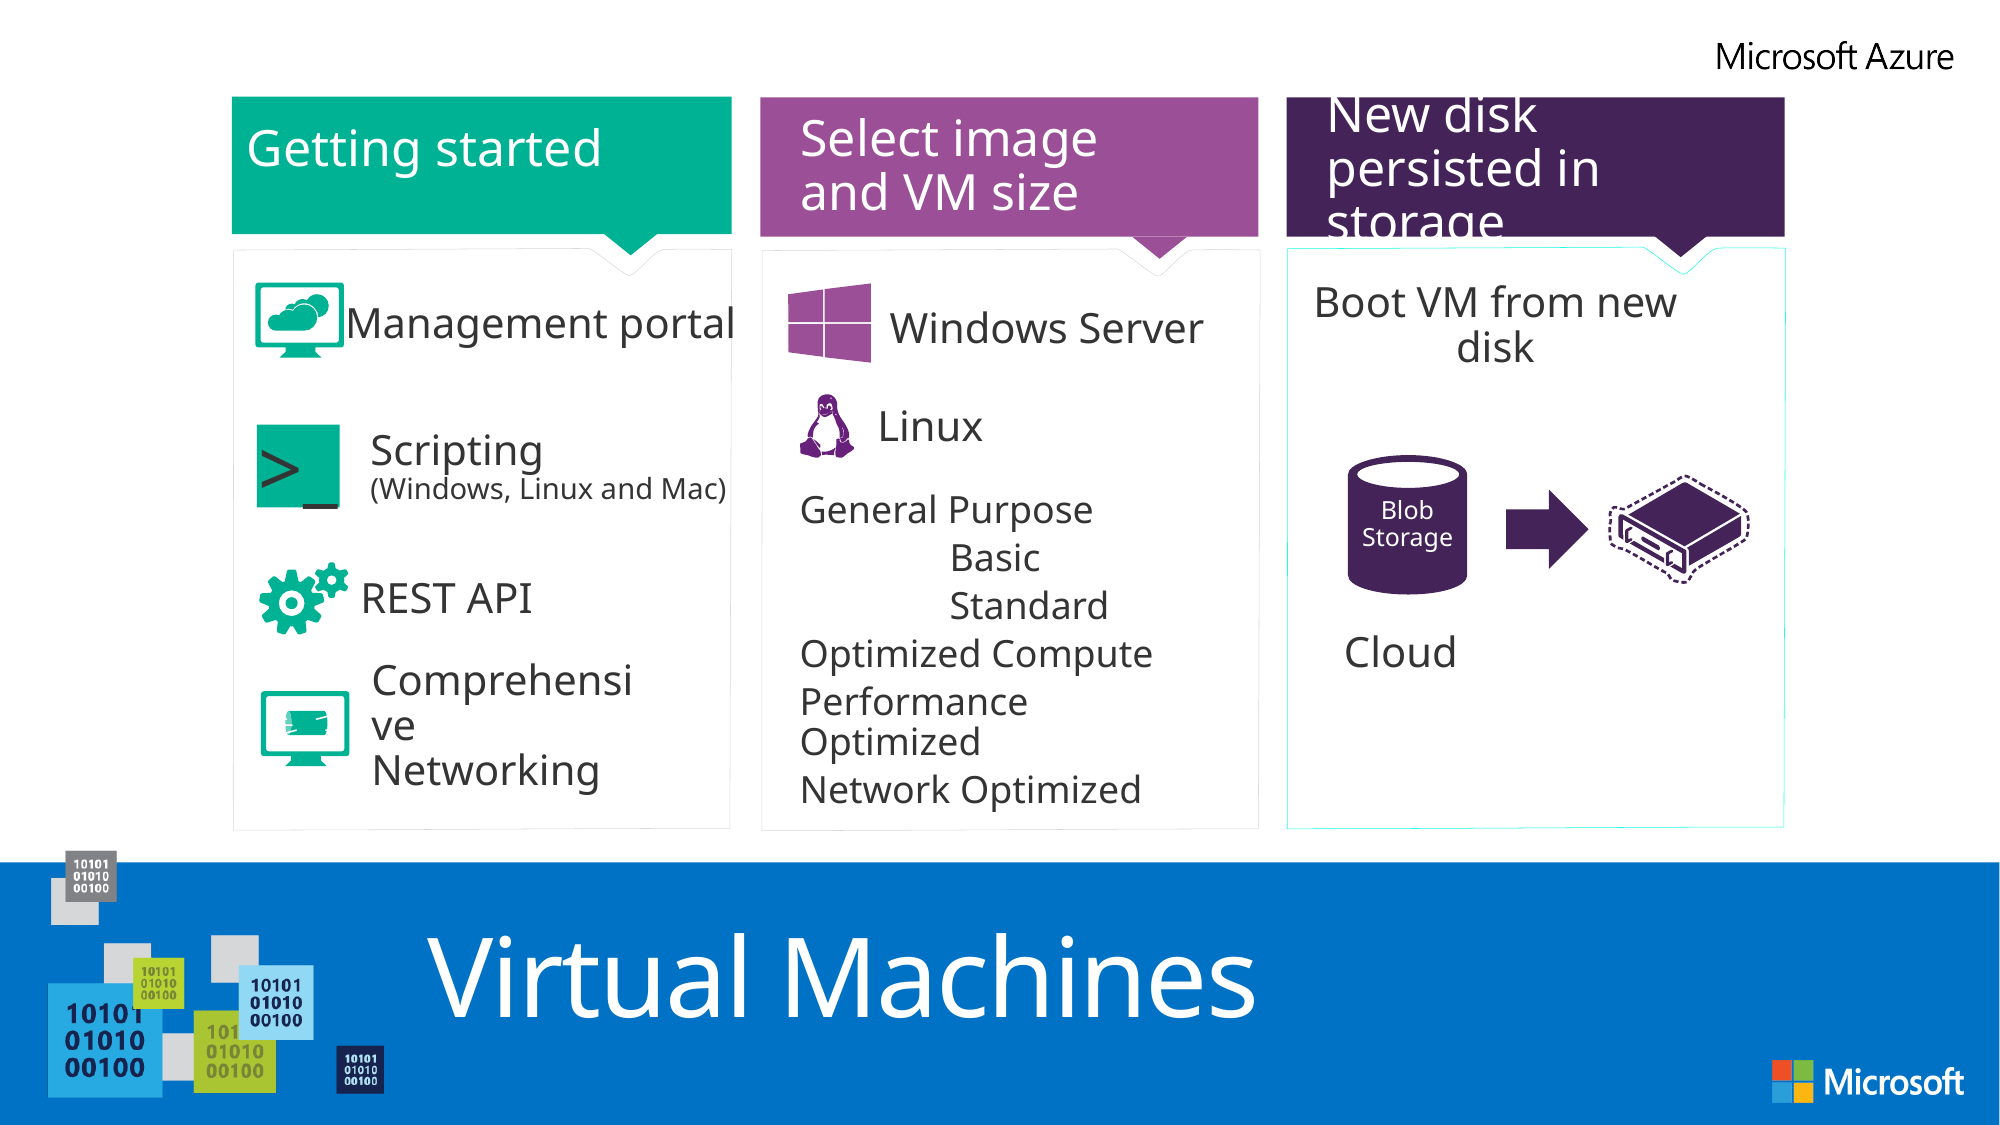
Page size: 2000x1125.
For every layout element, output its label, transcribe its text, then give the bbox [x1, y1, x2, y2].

picture [1699, 24, 1972, 88]
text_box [213, 96, 1786, 831]
picture [1772, 1060, 1964, 1103]
picture [17, 808, 463, 1125]
title Virtual Machines [413, 914, 1737, 1066]
